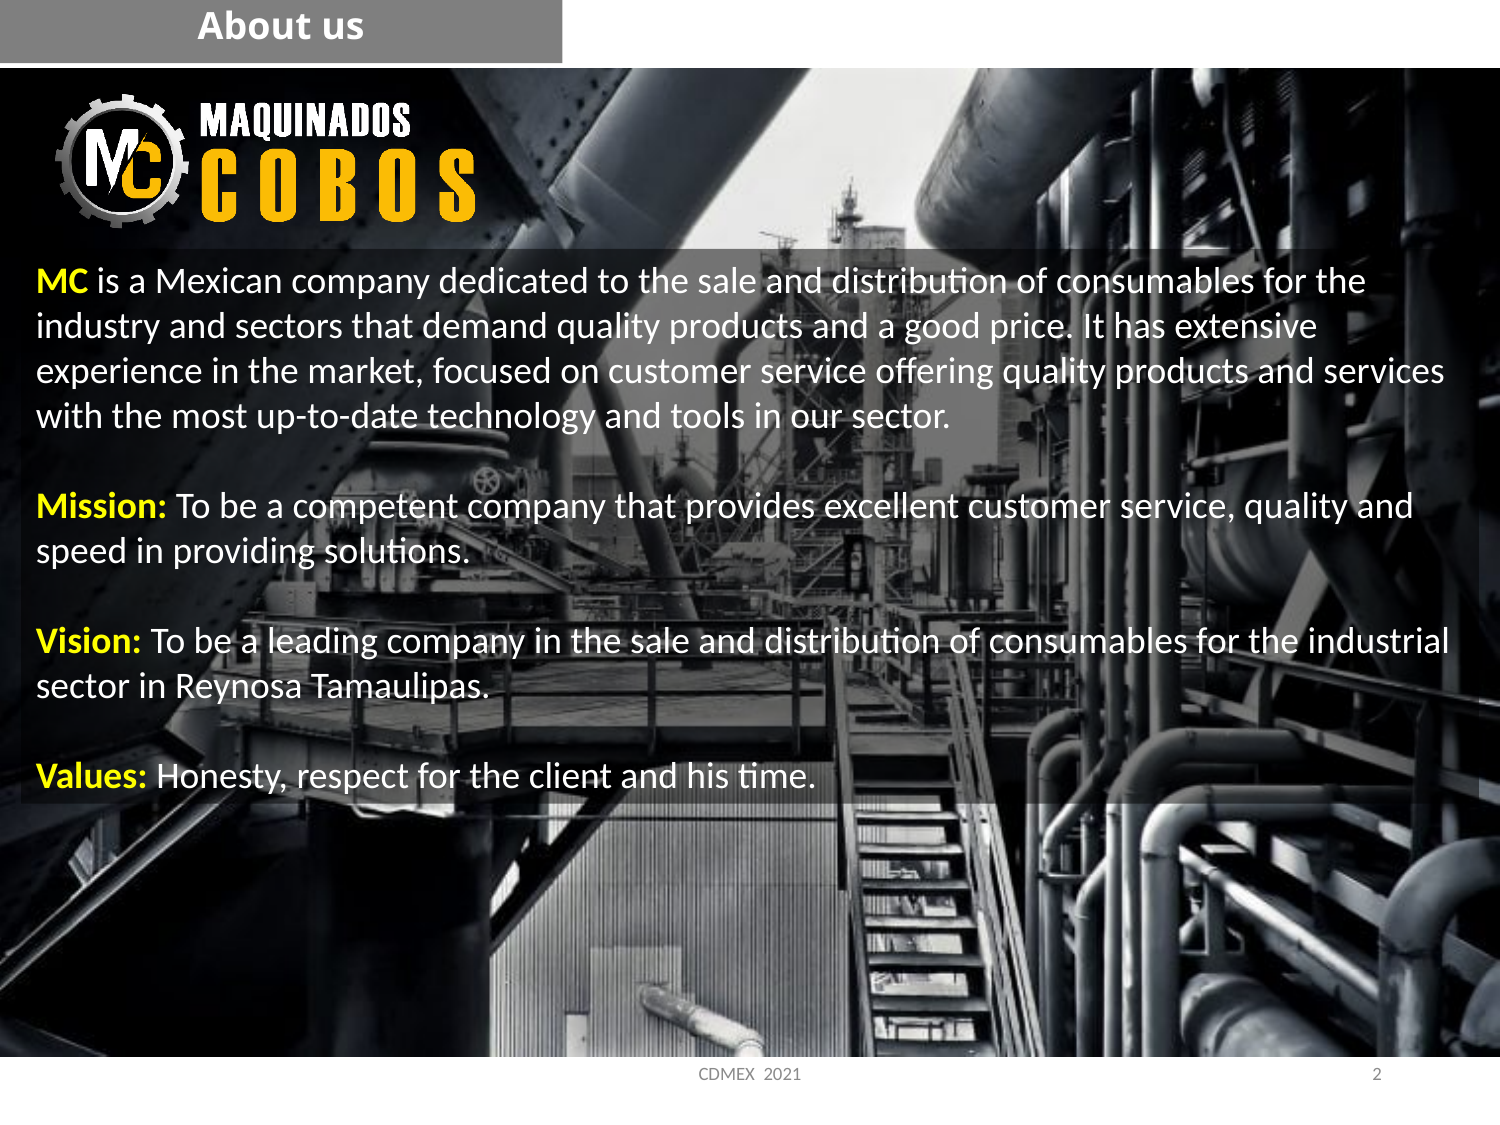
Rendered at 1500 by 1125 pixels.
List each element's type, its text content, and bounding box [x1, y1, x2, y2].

text_box About us [0, 0, 563, 64]
picture [0, 68, 1500, 1057]
footer CDMEX 2021 [496, 1057, 1004, 1103]
slide_number 2 [1059, 1057, 1397, 1103]
